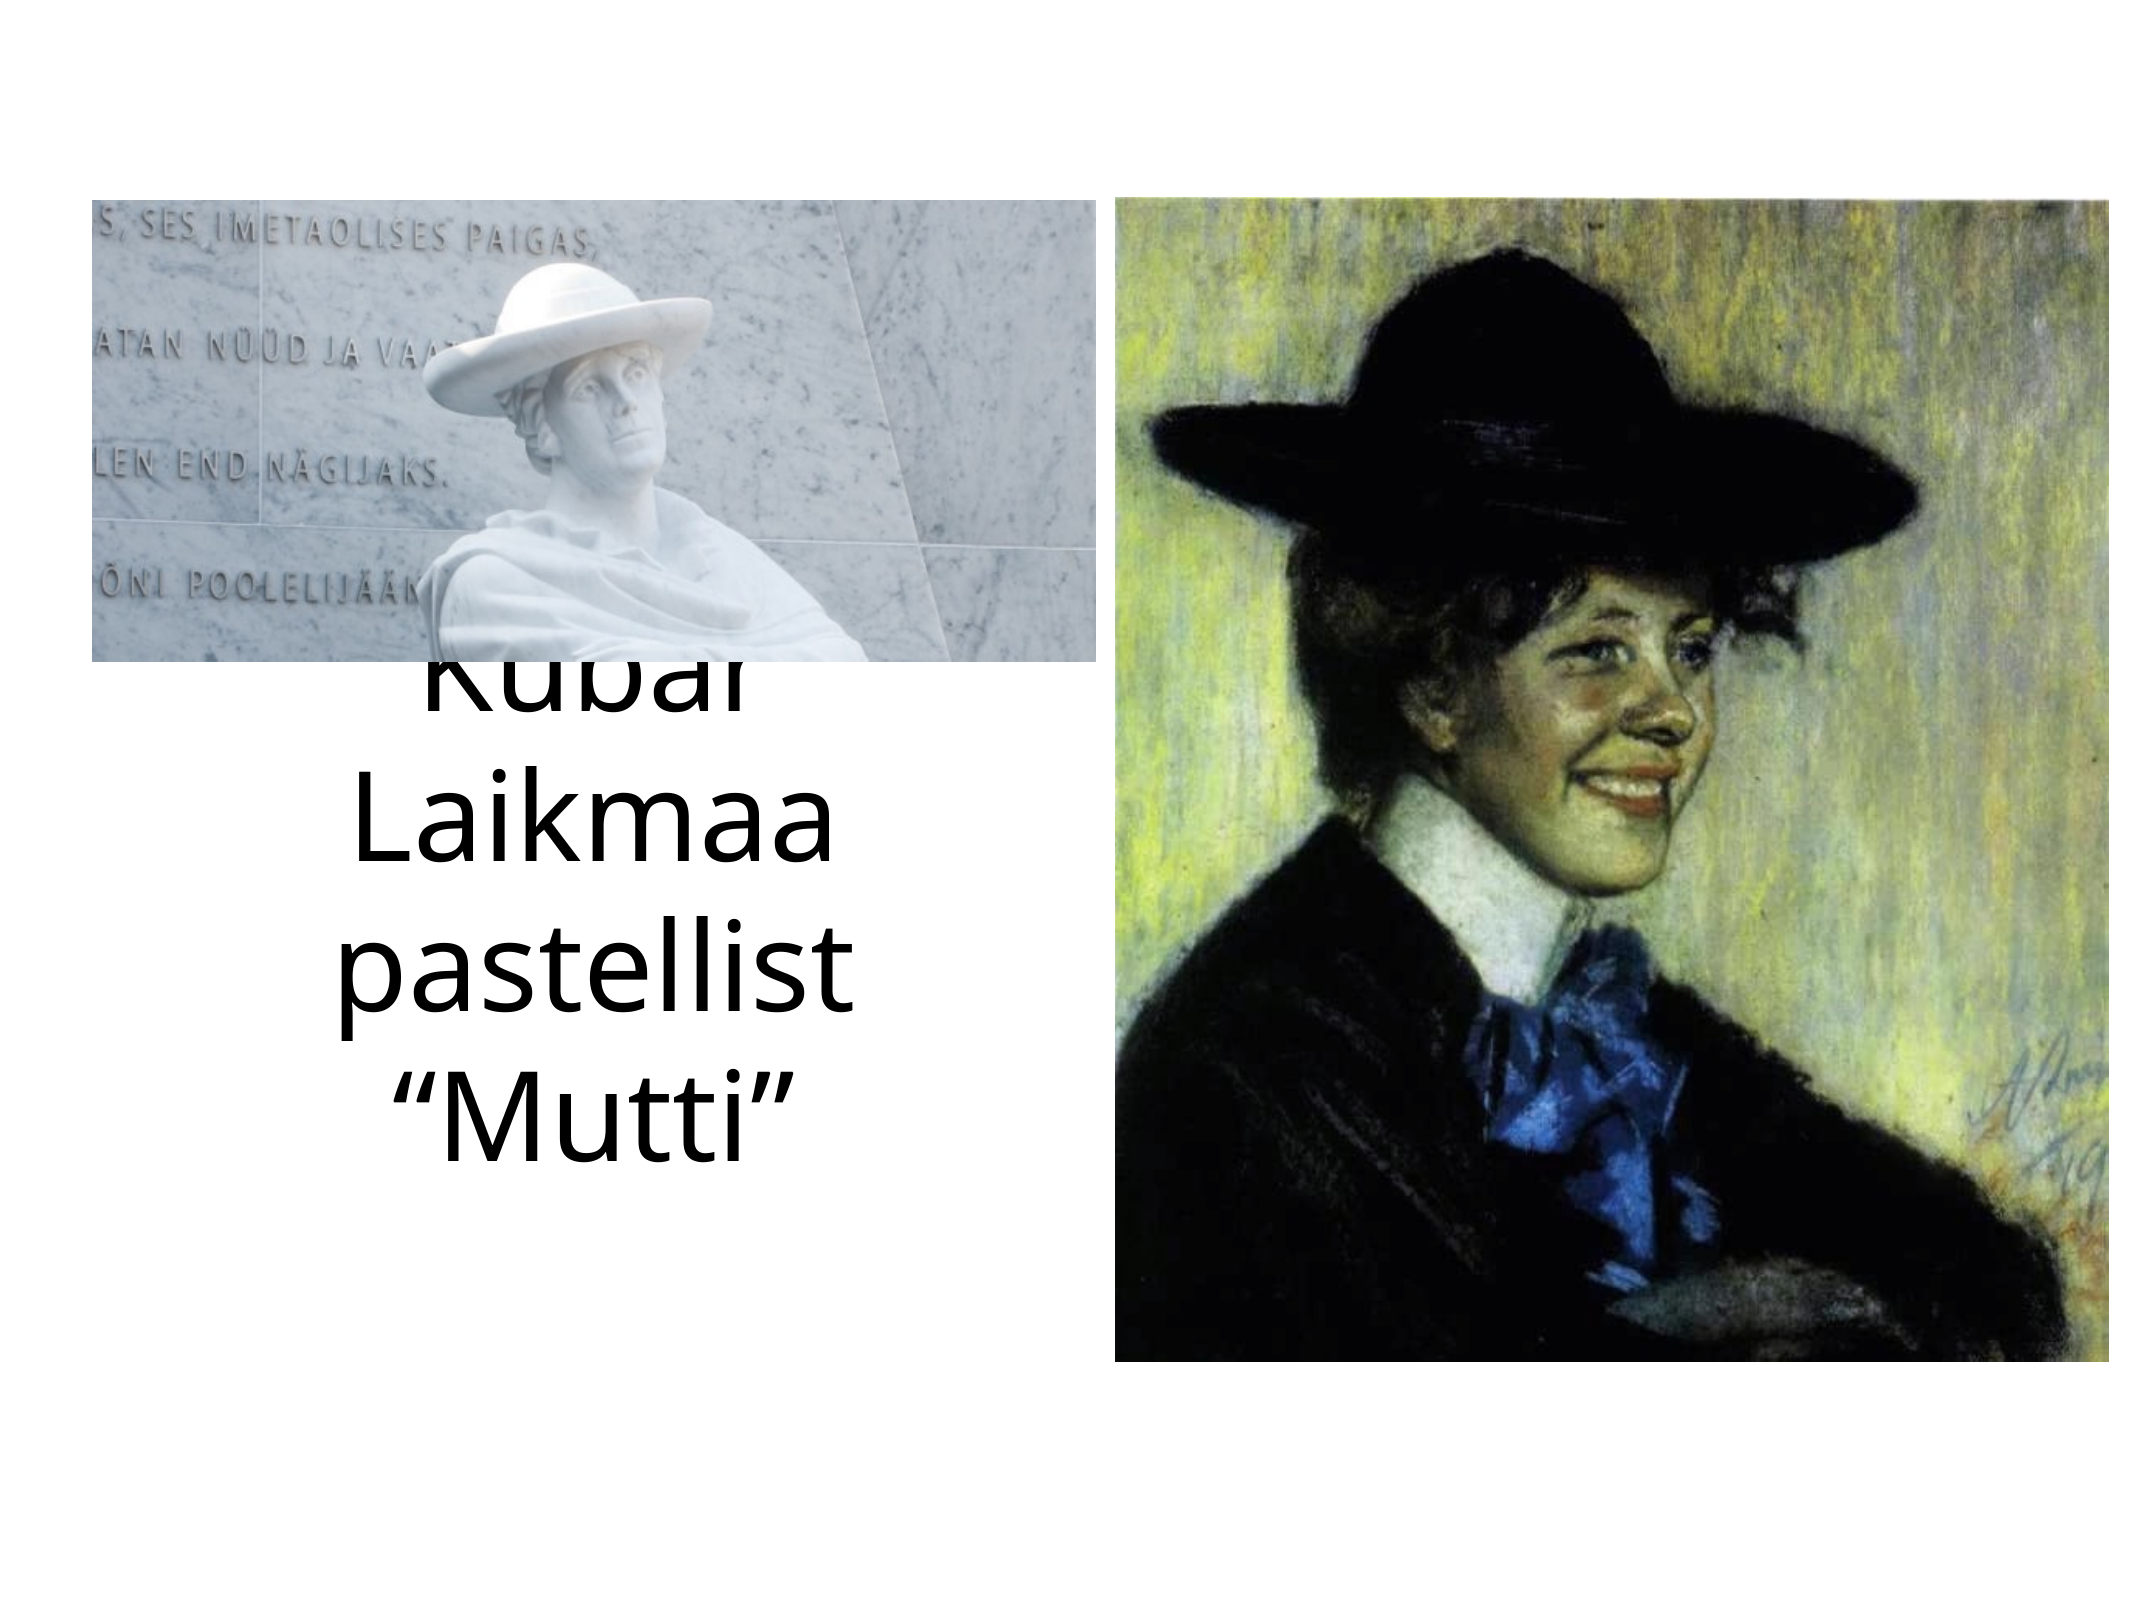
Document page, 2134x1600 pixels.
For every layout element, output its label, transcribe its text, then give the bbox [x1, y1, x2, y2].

picture [91, 200, 1096, 663]
picture [1115, 196, 2109, 1362]
title Kübar Laikmaa pastellist “Mutti” [155, 668, 1032, 1187]
